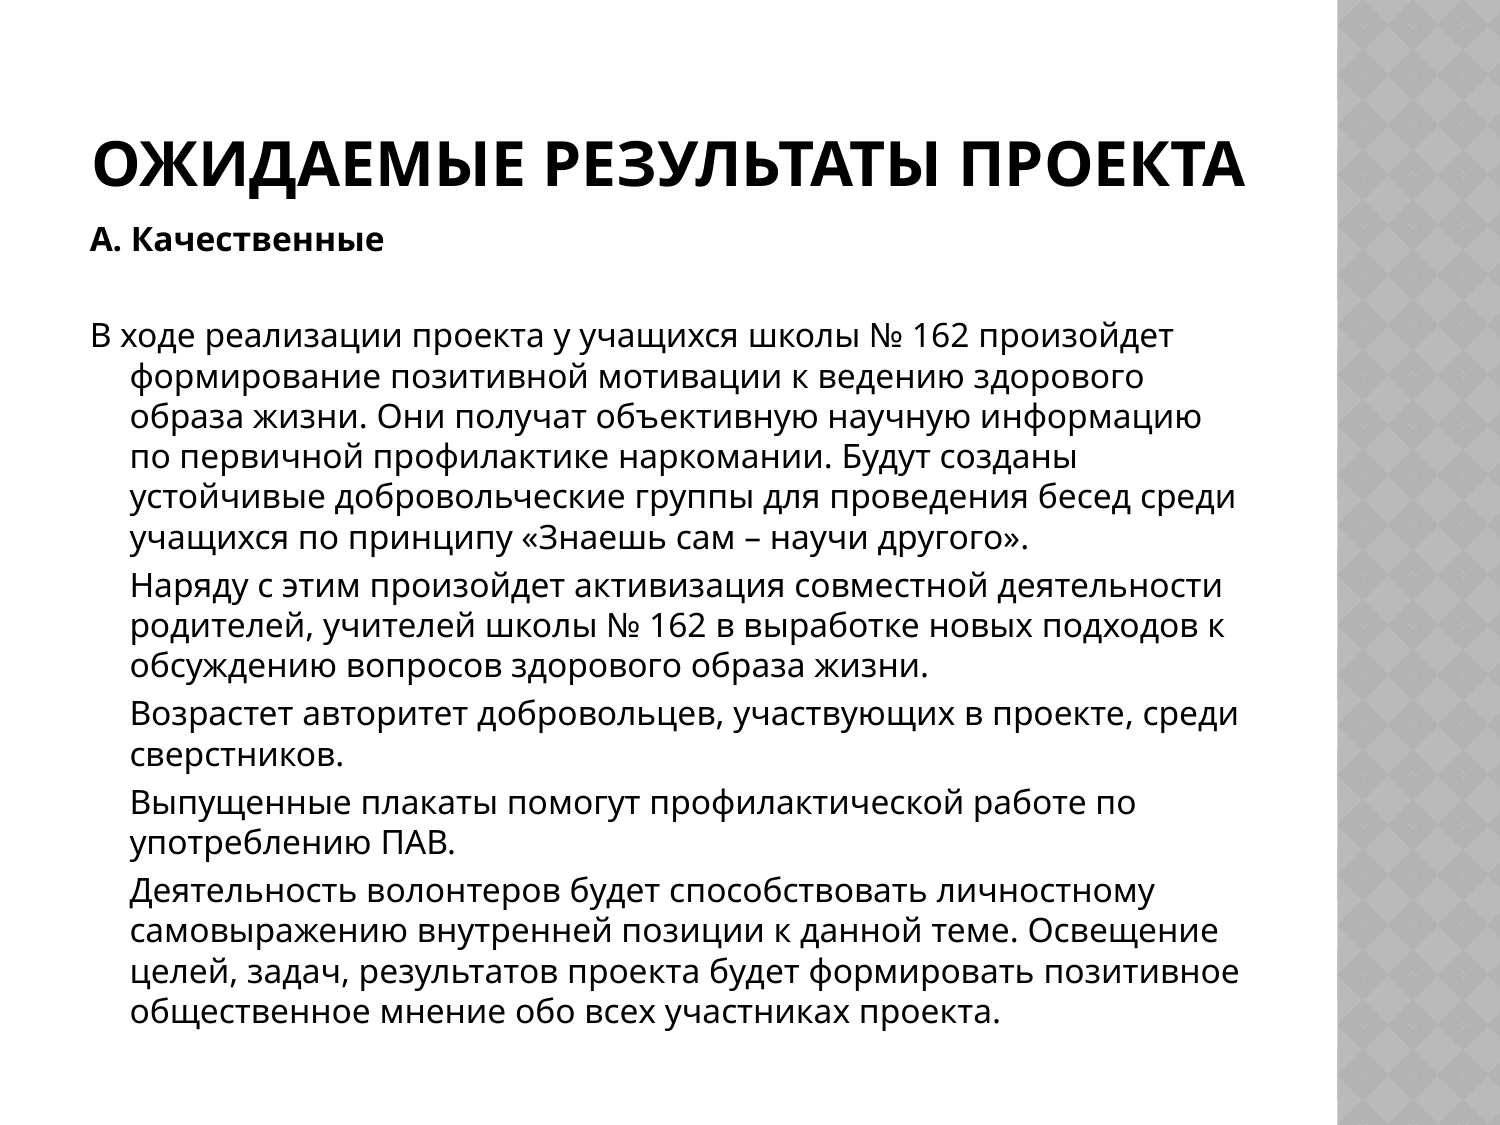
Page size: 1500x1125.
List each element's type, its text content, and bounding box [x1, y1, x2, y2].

list А. Качественные В ходе реализации проекта у учащихся школы № 162 произойдет формирование позитивной мотивации к ведению здорового образа жизни. Они получат объективную научную информацию по первичной профилактике наркомании. Будут созданы устойчивые добровольческие группы для проведения бесед среди учащихся по принципу «Знаешь сам – научи другого». Наряду с этим произойдет активизация совместной деятельности родителей, учителей школы № 162 в выработке новых подходов к обсуждению вопросов здорового образа жизни. Возрастет авторитет добровольцев, участвующих в проекте, среди сверстников. Выпущенные плакаты помогут профилактической работе по употреблению ПАВ. Деятельность волонтеров будет способствовать личностному самовыражению внутренней позиции к данной теме. Освещение целей, задач, результатов проекта будет формировать позитивное общественное мнение обо всех участниках проекта. [75, 210, 1263, 1059]
title Ожидаемые результаты проекта [75, 52, 1263, 200]
